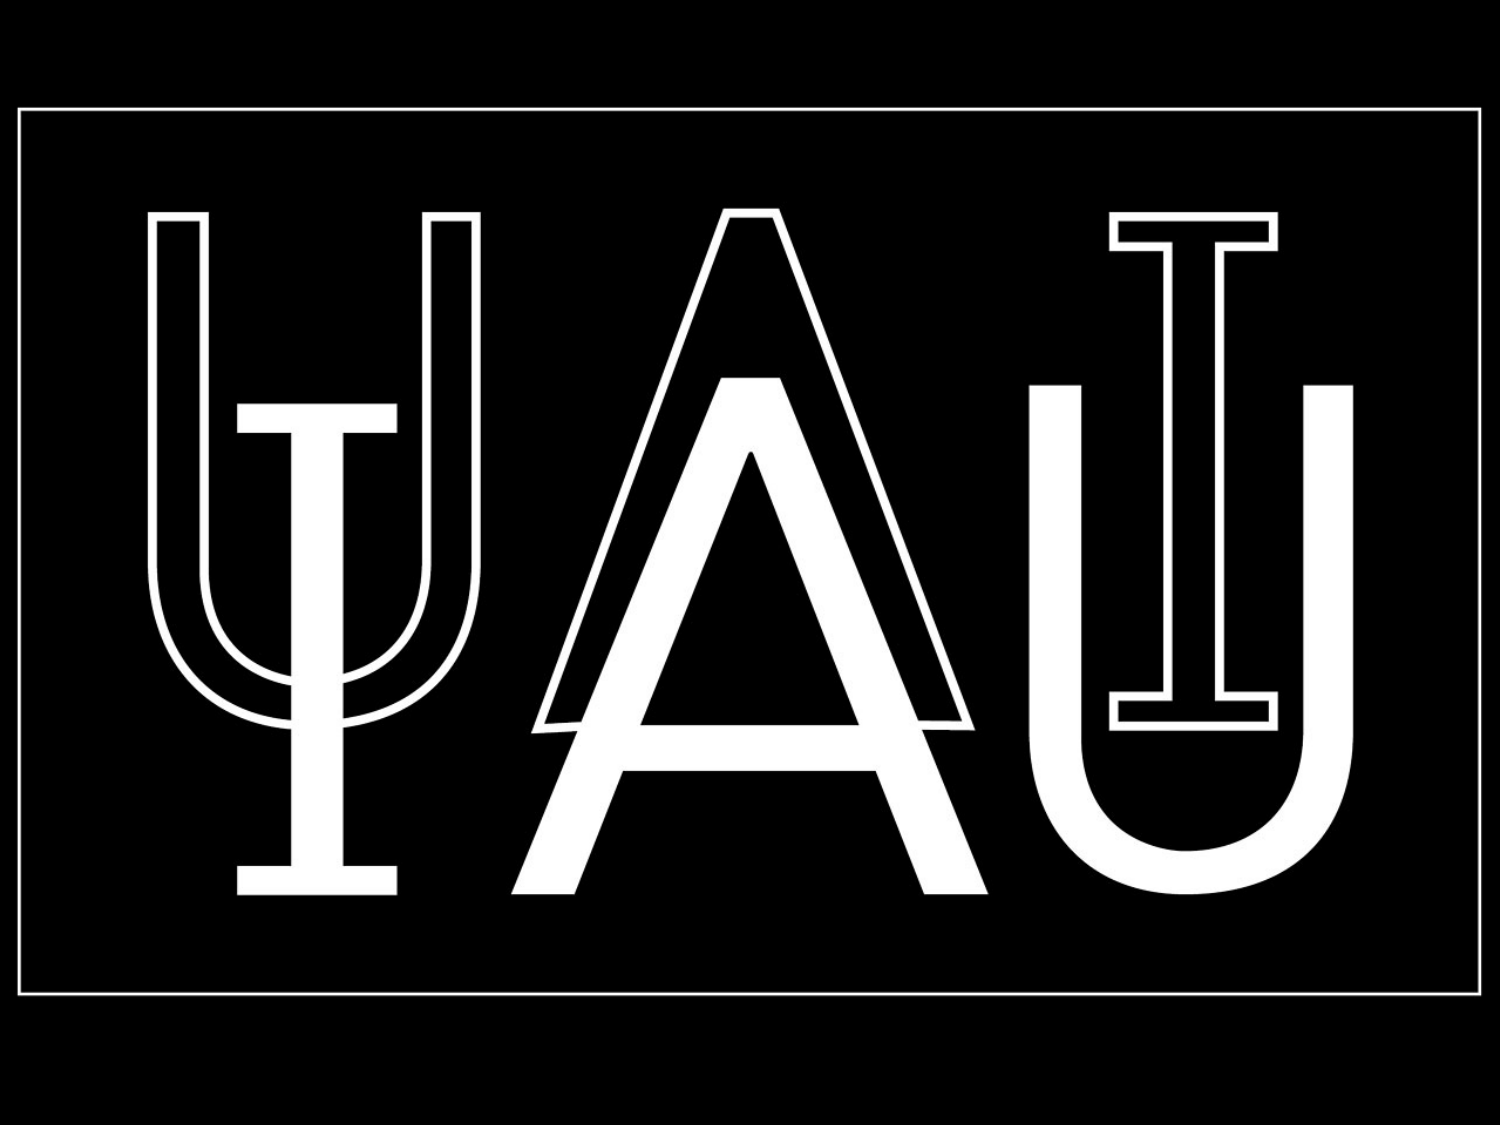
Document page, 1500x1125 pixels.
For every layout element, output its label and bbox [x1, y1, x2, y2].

picture [0, 89, 1500, 1015]
